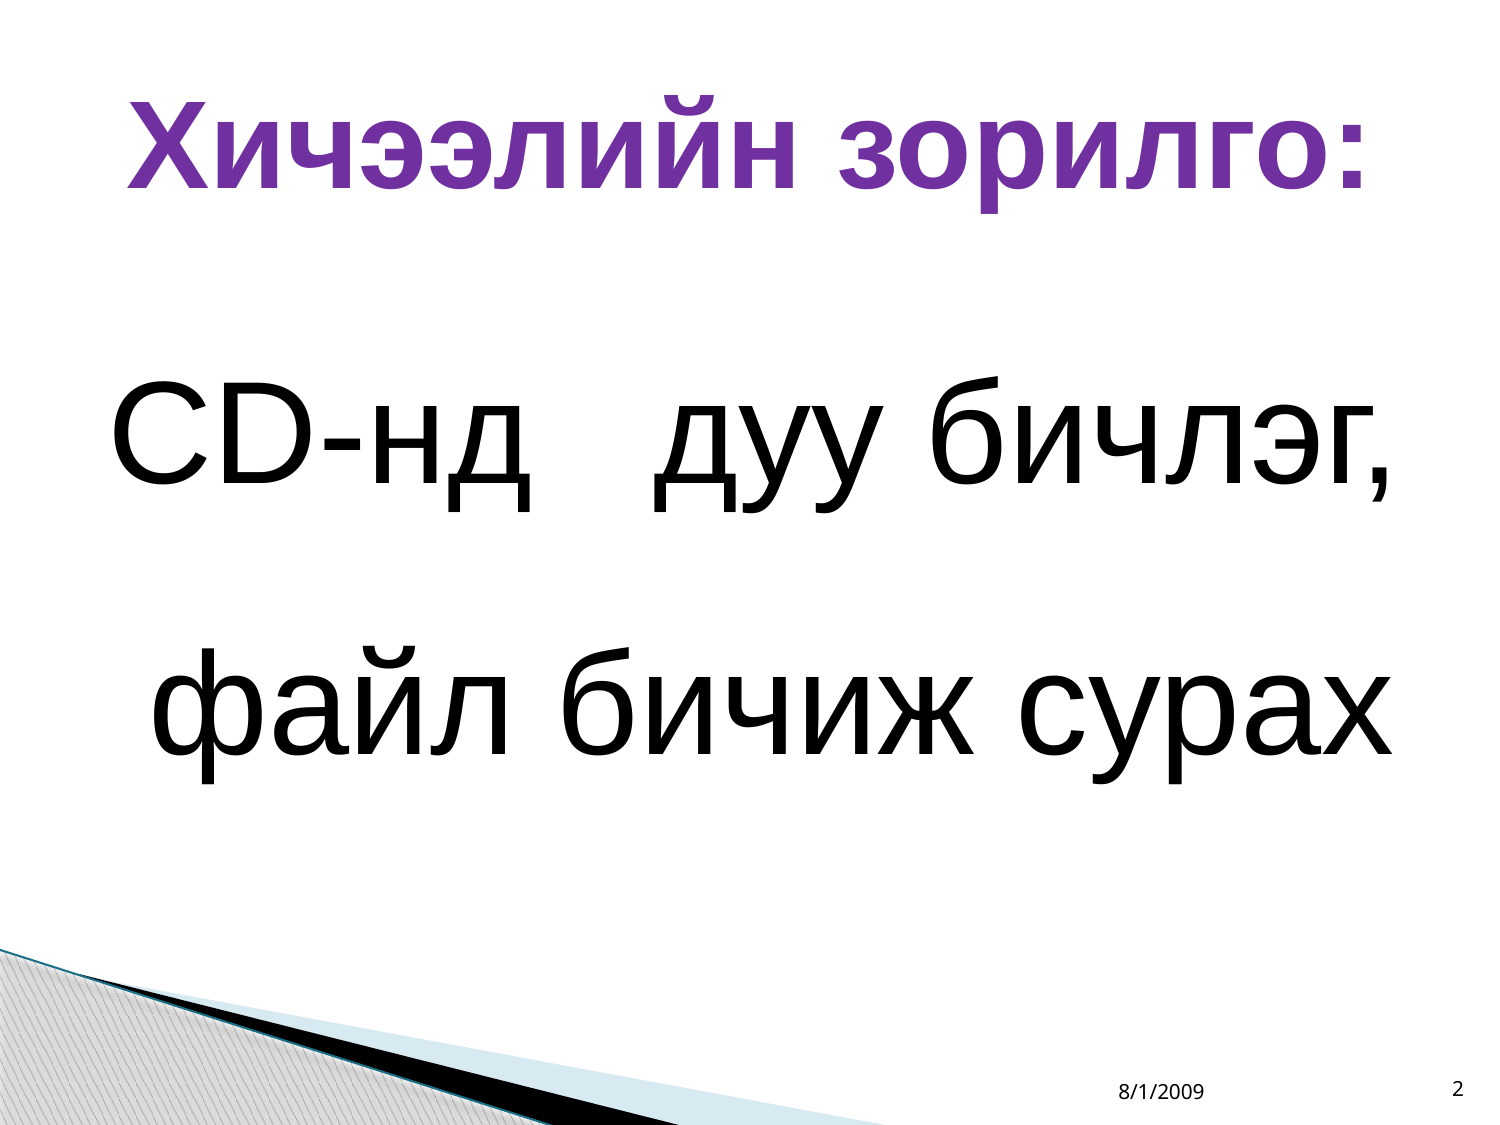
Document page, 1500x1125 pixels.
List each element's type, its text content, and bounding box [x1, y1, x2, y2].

list CD-нд дуу бичлэг, файл бичиж сурах [75, 243, 1425, 986]
title Хичээлийн зорилго: [75, 45, 1425, 233]
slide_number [1103, 1051, 1418, 1112]
slide_number 2 [1418, 1051, 1479, 1112]
